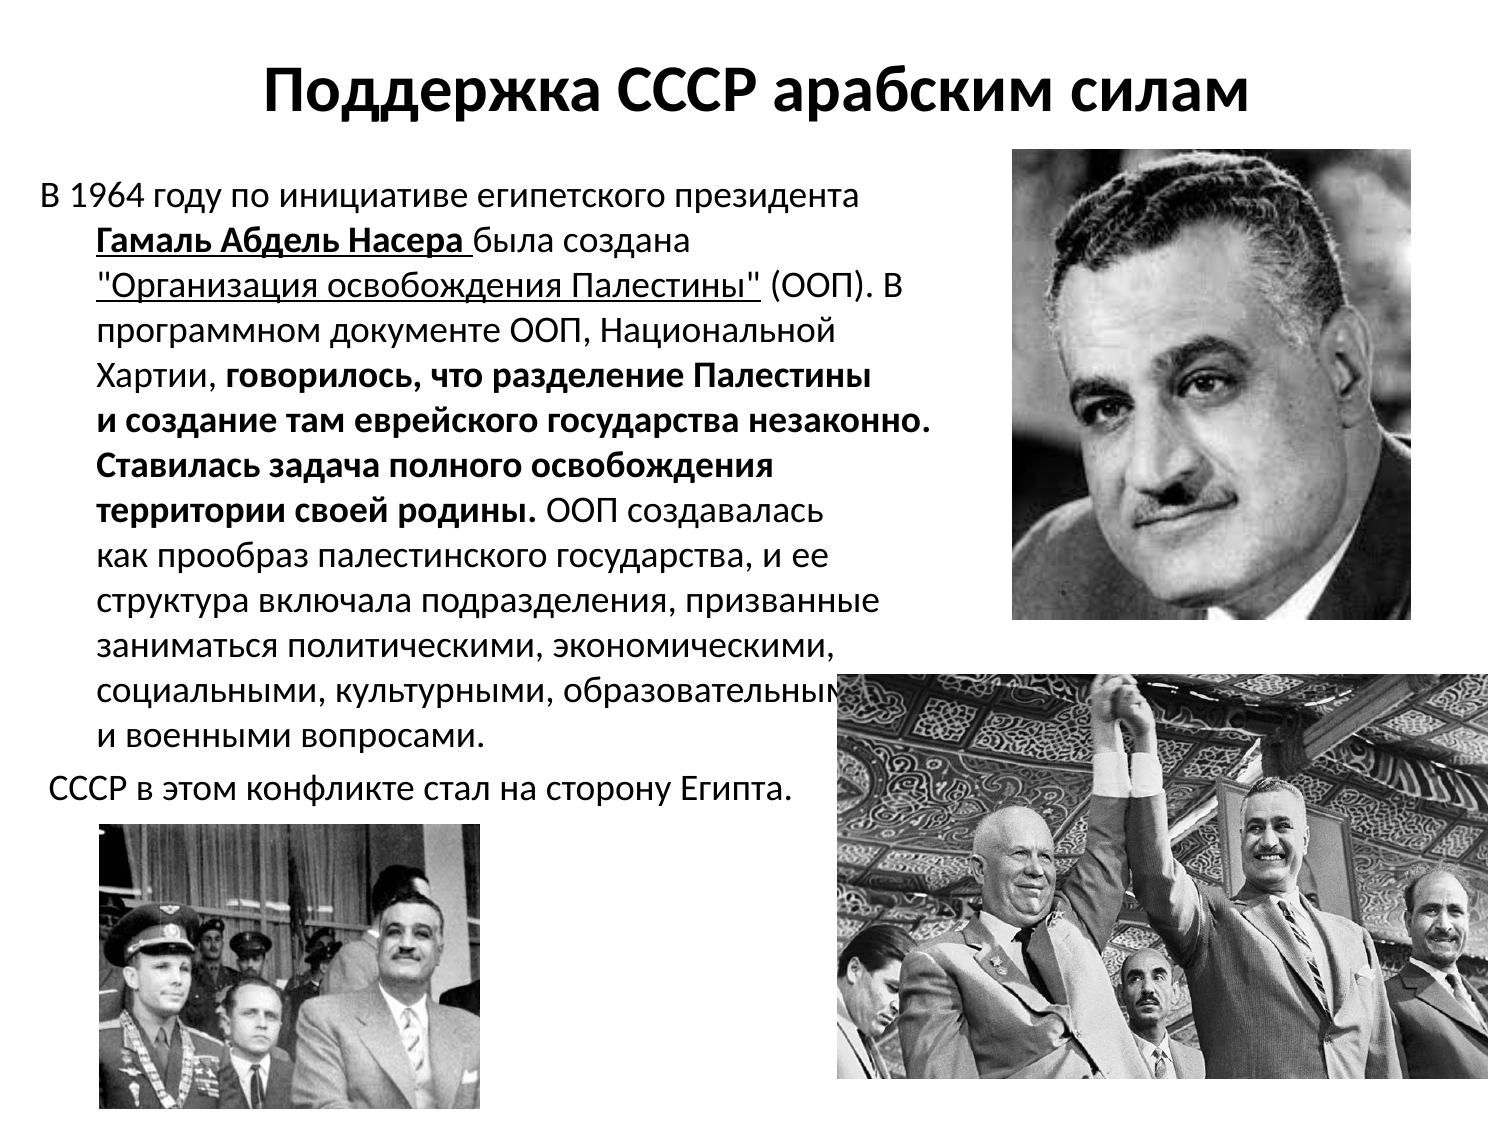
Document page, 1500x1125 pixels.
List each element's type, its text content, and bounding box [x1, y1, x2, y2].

picture [99, 824, 480, 1109]
title Поддержка СССР арабским силам [75, 45, 1425, 125]
list В 1964 году по инициативе египетского президента Гамаль Абдель Насера была создана "Организация освобождения Палестины" (ООП). В программном документе ООП, Национальной Хартии, говорилось, что разделение Палестины и создание там еврейского государства незаконно. Ставилась задача полного освобождения территории своей родины. ООП создавалась как прообраз палестинского государства, и ее структура включала подразделения, призванные заниматься политическими, экономическими, социальными, культурными, образовательными и военными вопросами. СССР в этом конфликте стал на сторону Египта. [24, 162, 975, 1088]
picture [1012, 149, 1412, 620]
picture [837, 674, 1488, 1079]
